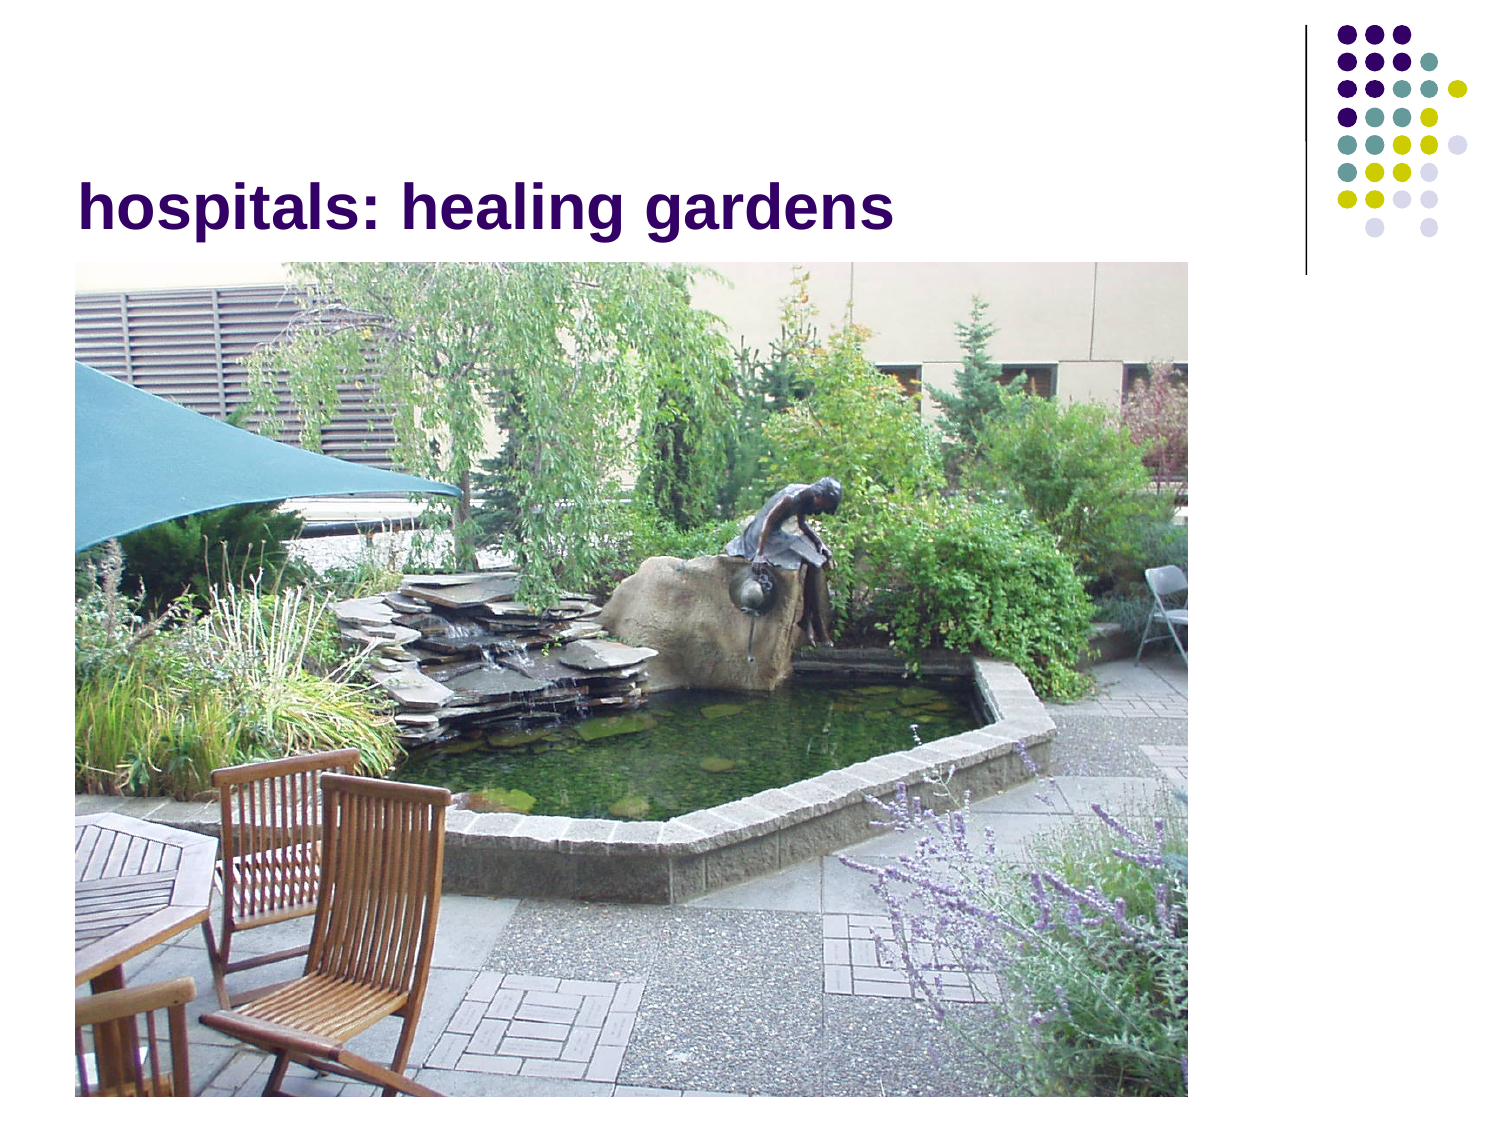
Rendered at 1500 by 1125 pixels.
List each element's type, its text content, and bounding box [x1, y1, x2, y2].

picture [74, 262, 1188, 1098]
title hospitals: healing gardens [62, 19, 1338, 251]
